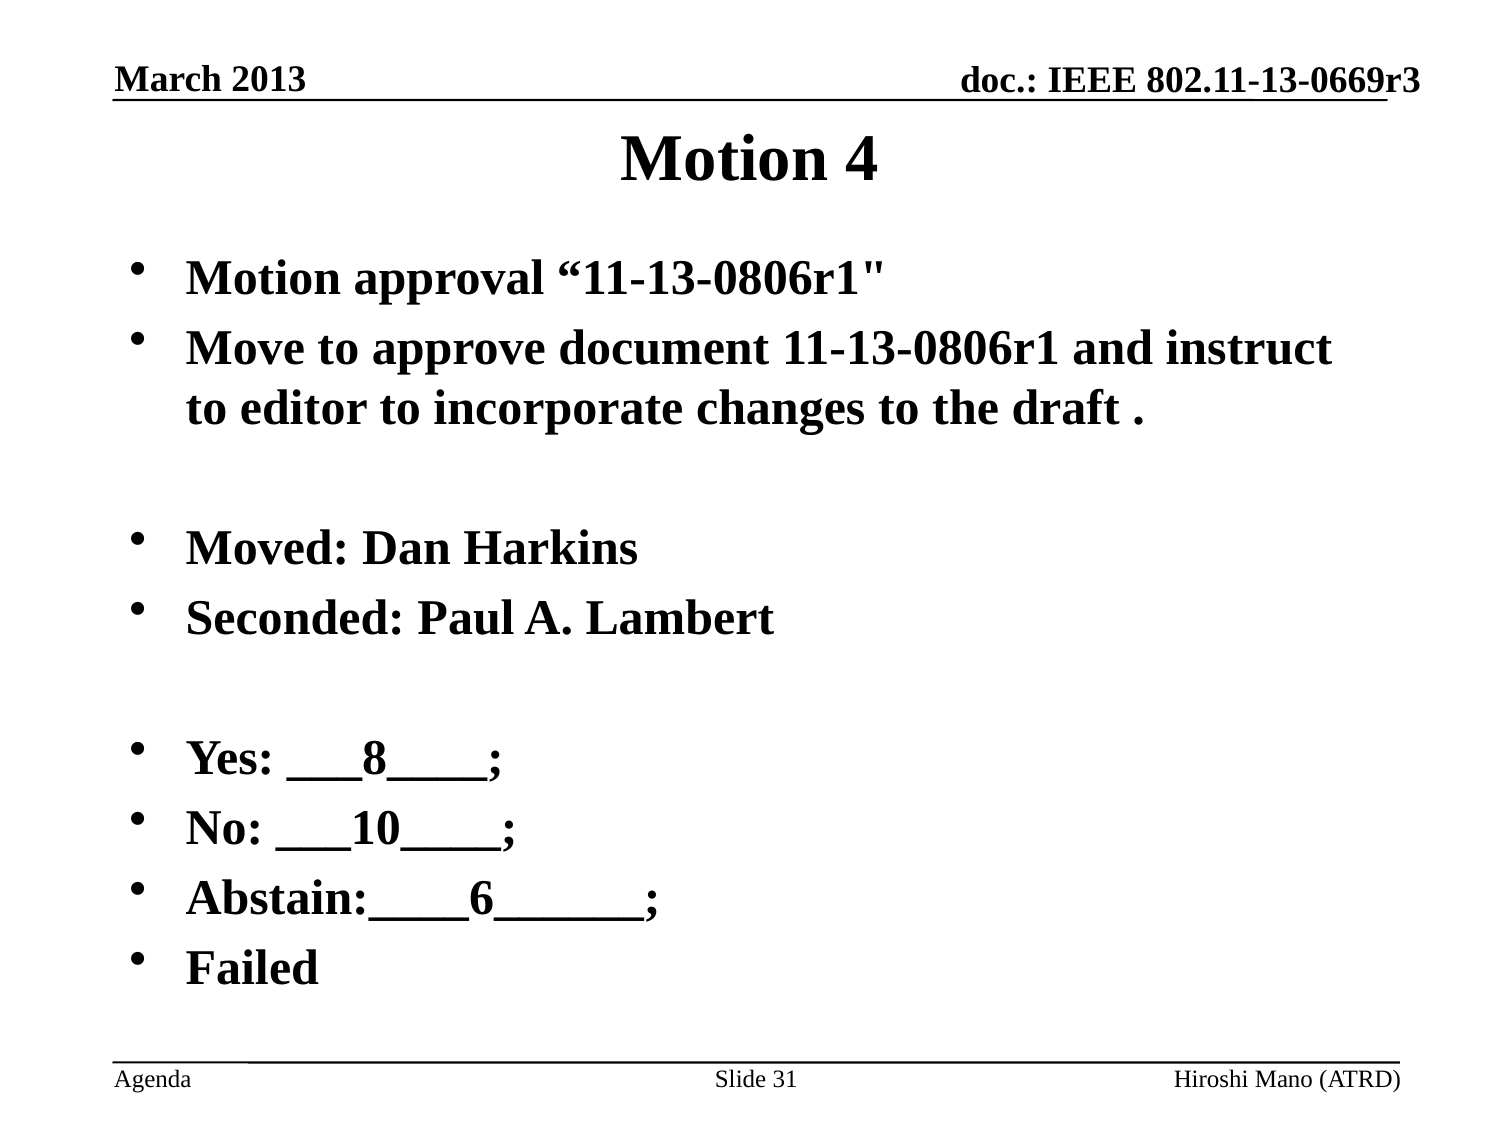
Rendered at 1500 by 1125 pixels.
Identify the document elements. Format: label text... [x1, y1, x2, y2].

list Motion approval “11-13-0806r1" Move to approve document 11-13-0806r1 and instruct to editor to incorporate changes to the draft . Moved: Dan Harkins Seconded: Paul A. Lambert Yes: ___8____; No: ___10____; Abstain:____6______; Failed [114, 236, 1402, 1063]
title Motion 4 [112, 112, 1388, 196]
footer Hiroshi Mano (ATRD) [878, 1061, 1402, 1093]
slide_number Slide 31 [712, 1061, 800, 1093]
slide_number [114, 54, 423, 100]
